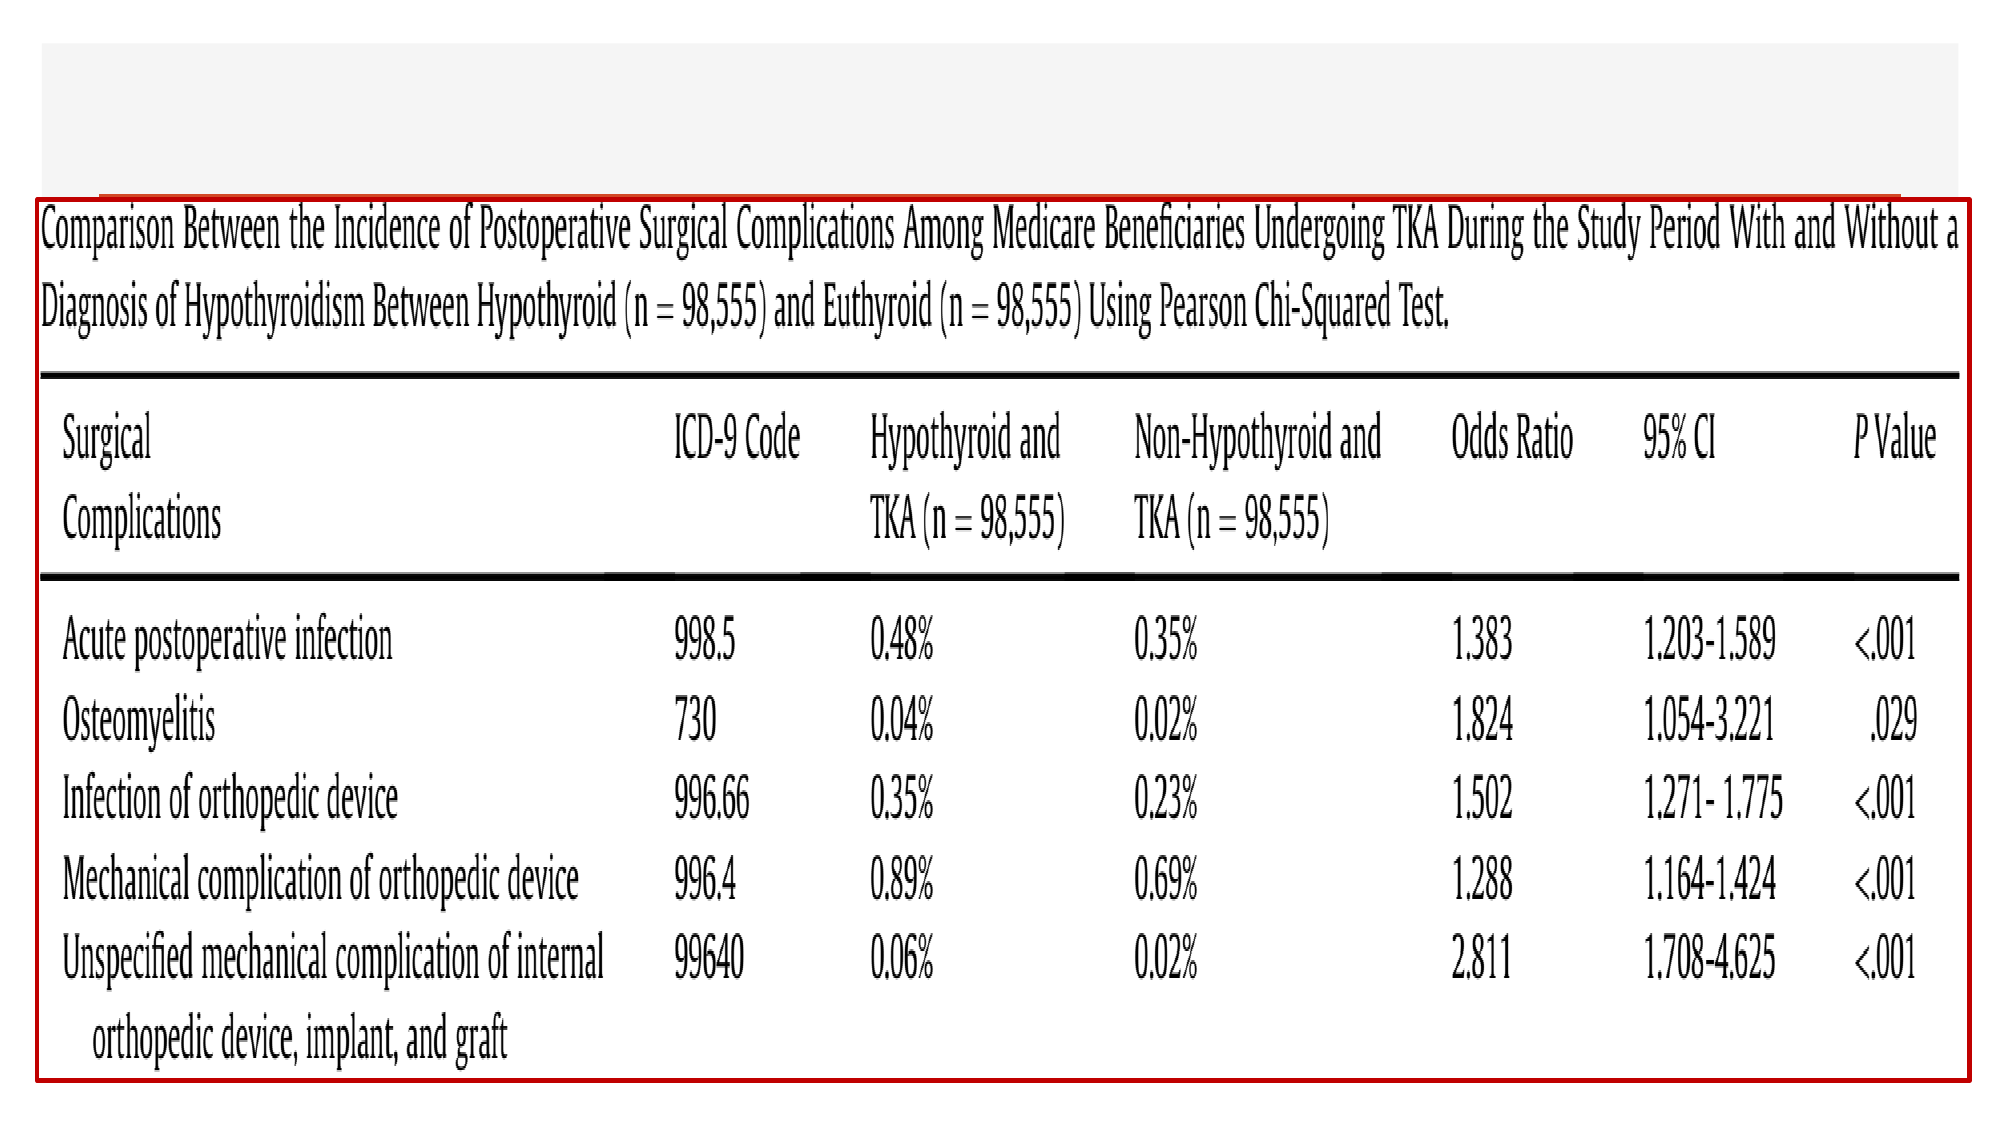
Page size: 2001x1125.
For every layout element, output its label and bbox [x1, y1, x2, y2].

list [39, 202, 1968, 1079]
